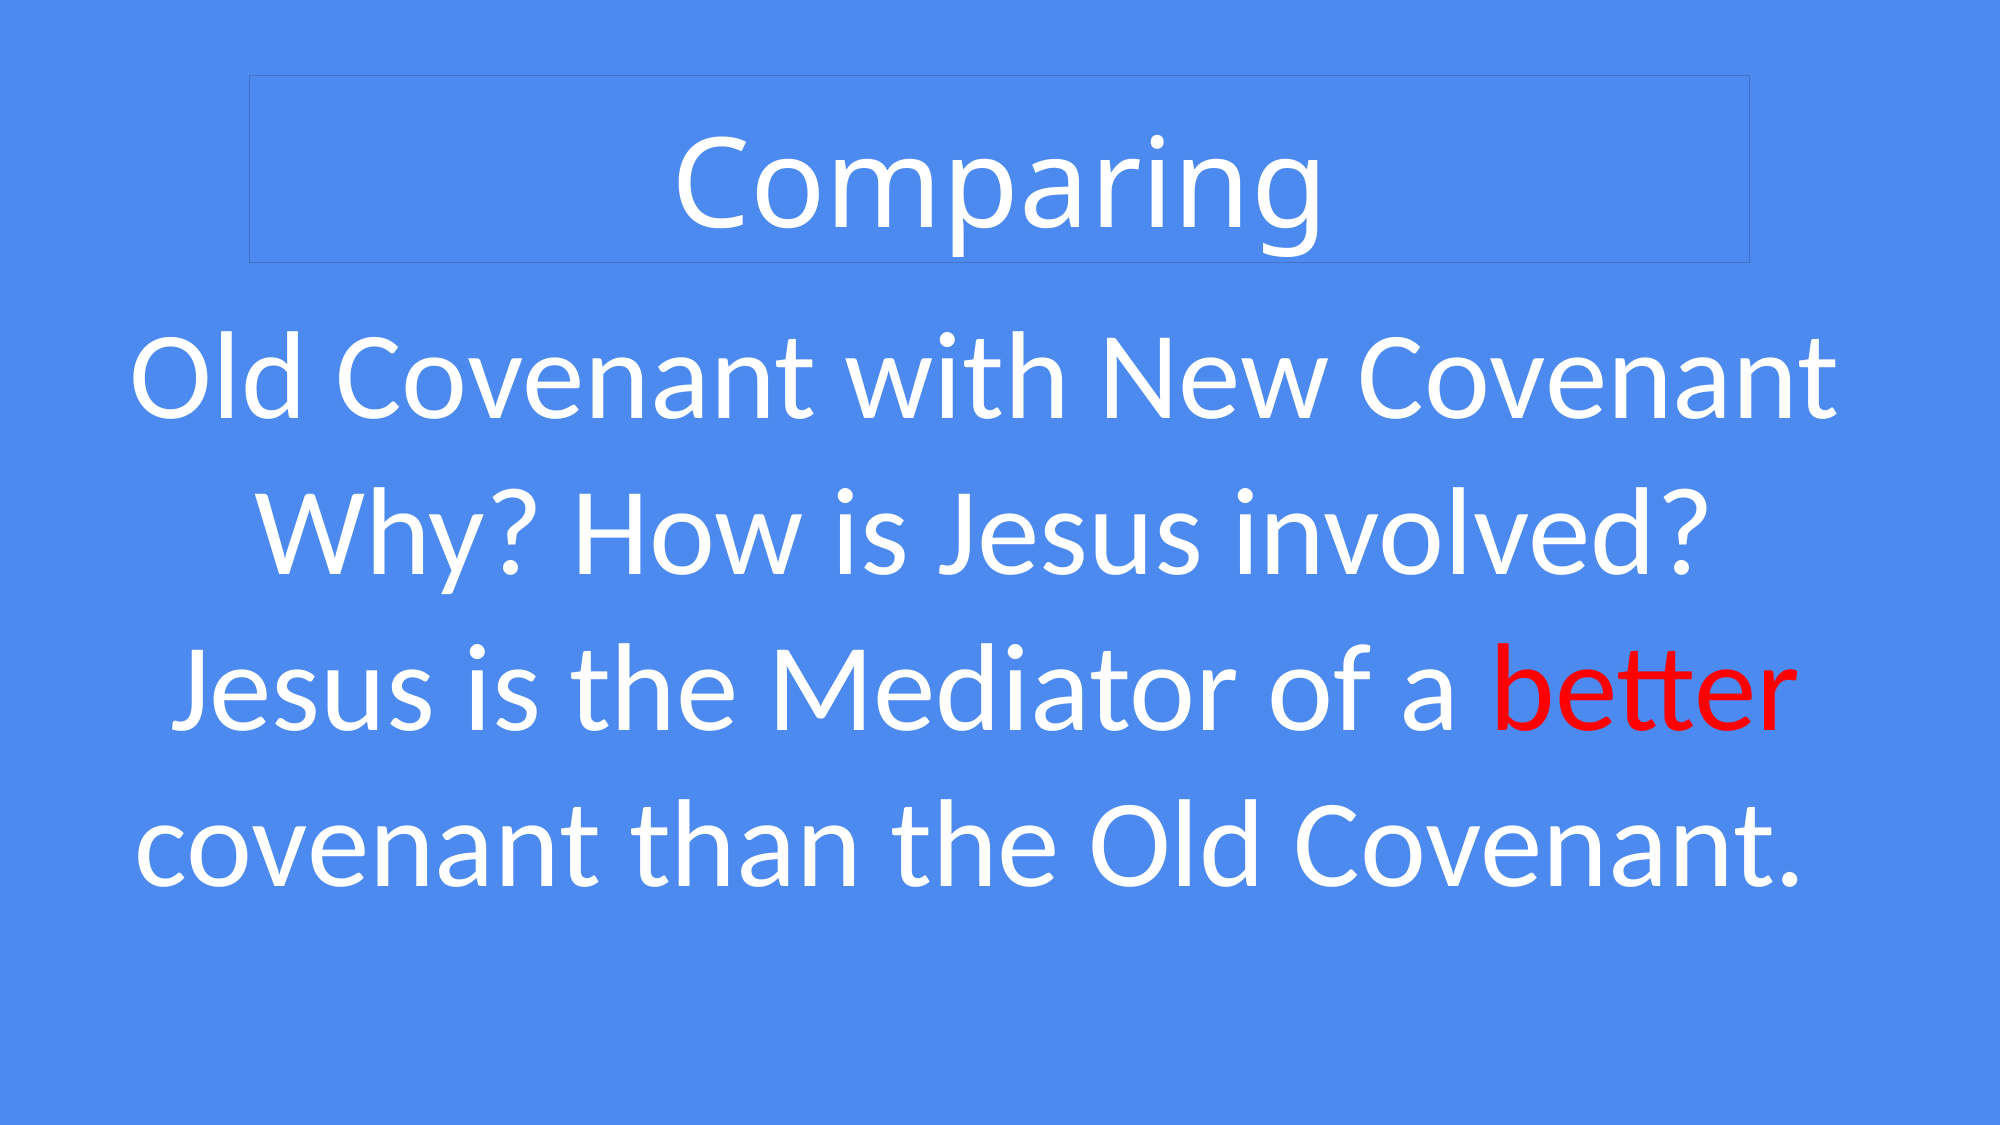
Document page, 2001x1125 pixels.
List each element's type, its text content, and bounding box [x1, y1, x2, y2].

title Comparing [249, 75, 1750, 263]
subtitle Old Covenant with New Covenant Why? How is Jesus involved? Jesus is the Mediator of a better covenant than the Old Covenant. [75, 303, 1896, 1050]
